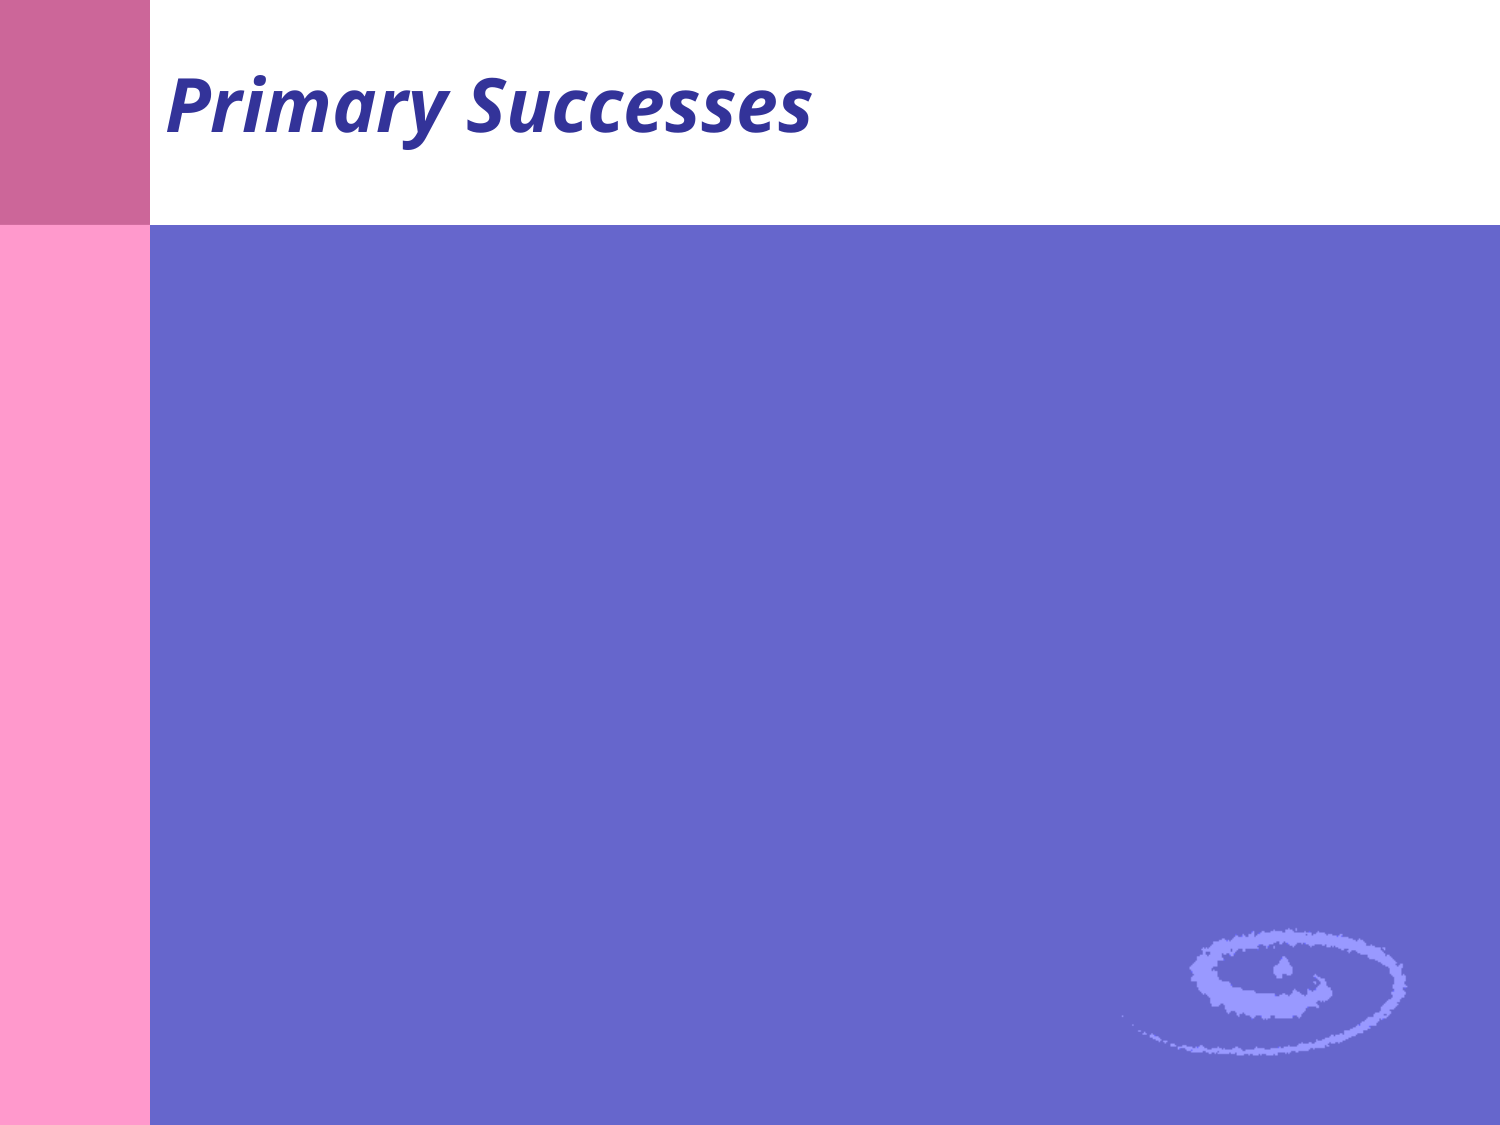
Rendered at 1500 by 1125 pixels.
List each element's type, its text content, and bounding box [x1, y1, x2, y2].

text_box [74, 234, 1500, 1122]
title Primary Successes [150, 50, 1490, 163]
